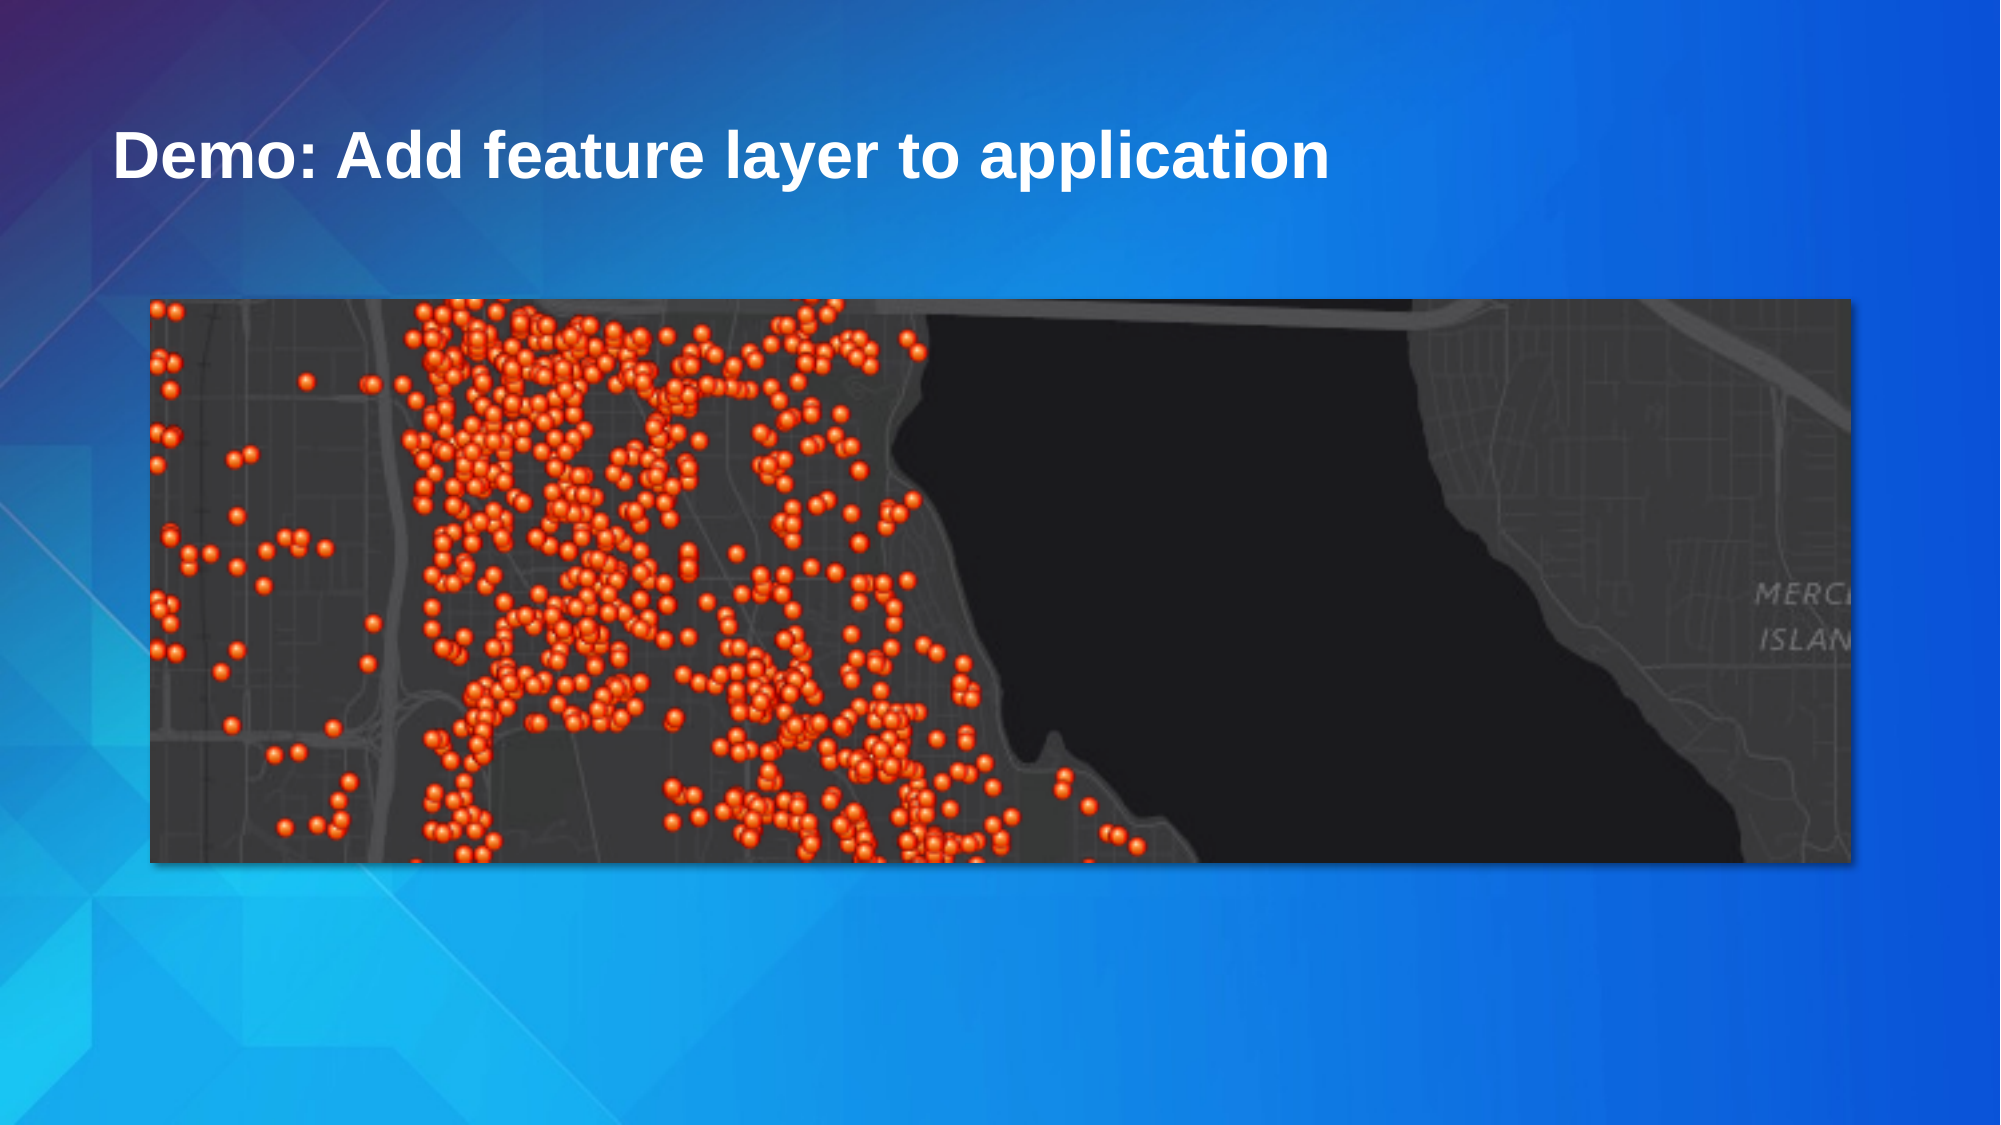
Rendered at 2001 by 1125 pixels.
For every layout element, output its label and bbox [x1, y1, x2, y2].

picture [0, 0, 2000, 1125]
list [149, 299, 1852, 863]
